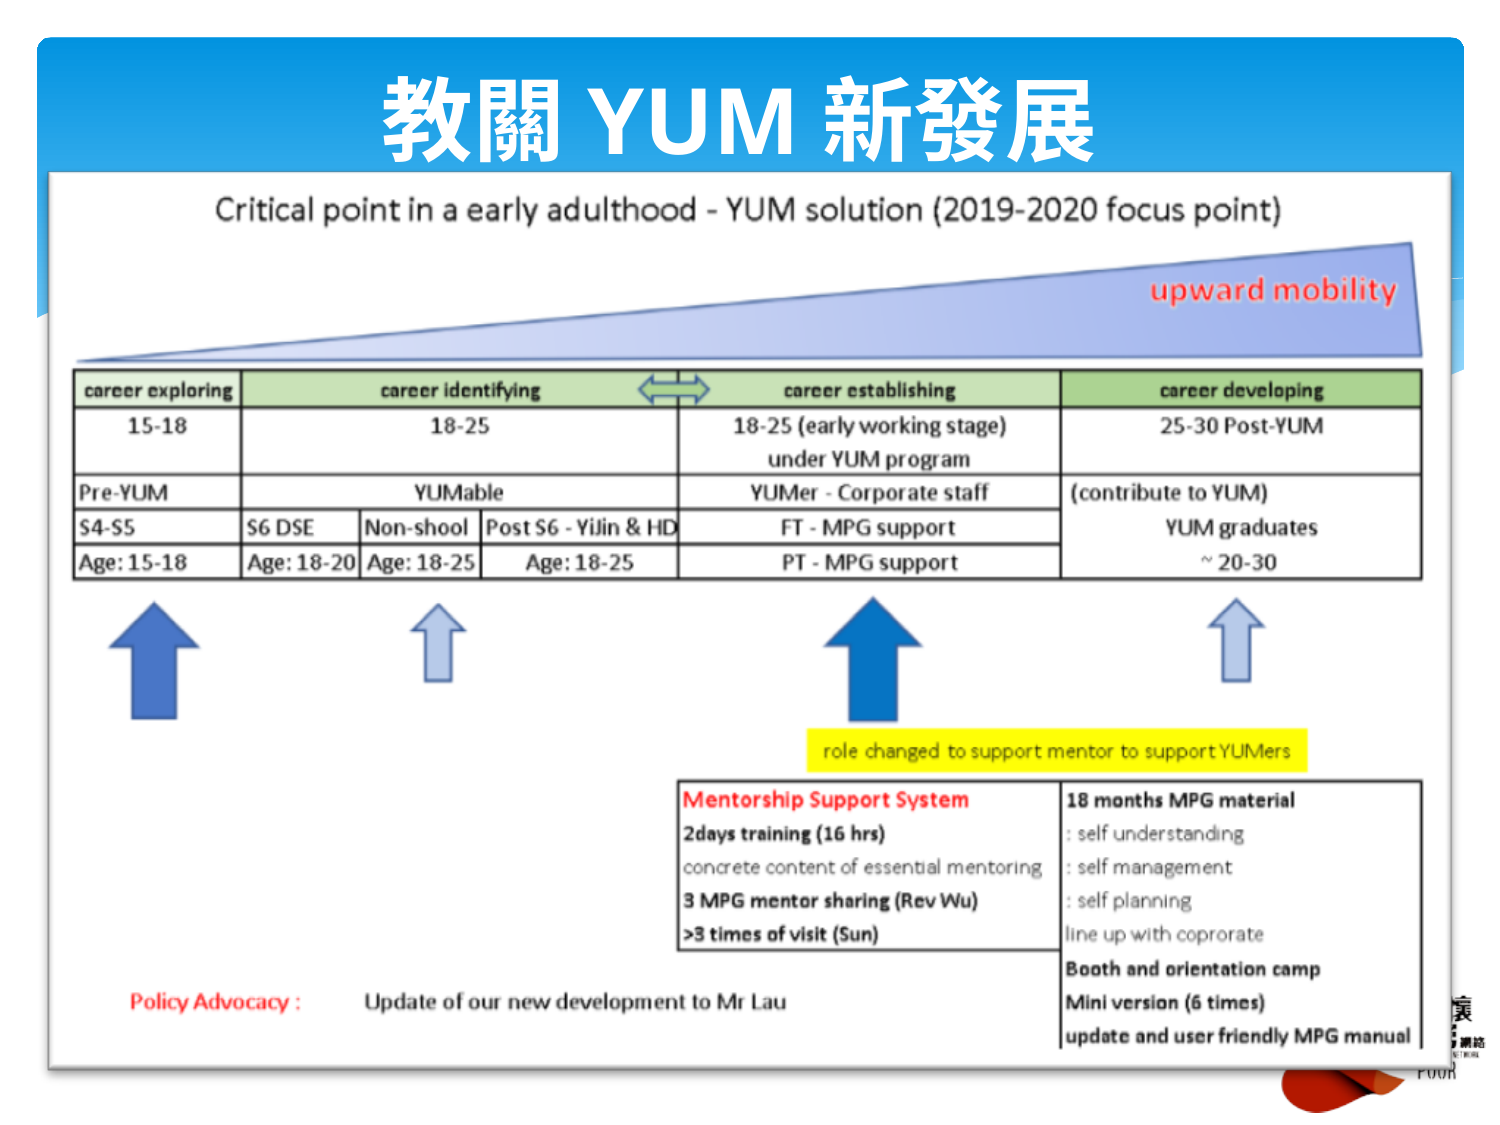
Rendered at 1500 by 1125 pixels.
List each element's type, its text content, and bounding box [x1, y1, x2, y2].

picture [31, 160, 1486, 1113]
title 教關YUM新發展 [74, 14, 1426, 157]
